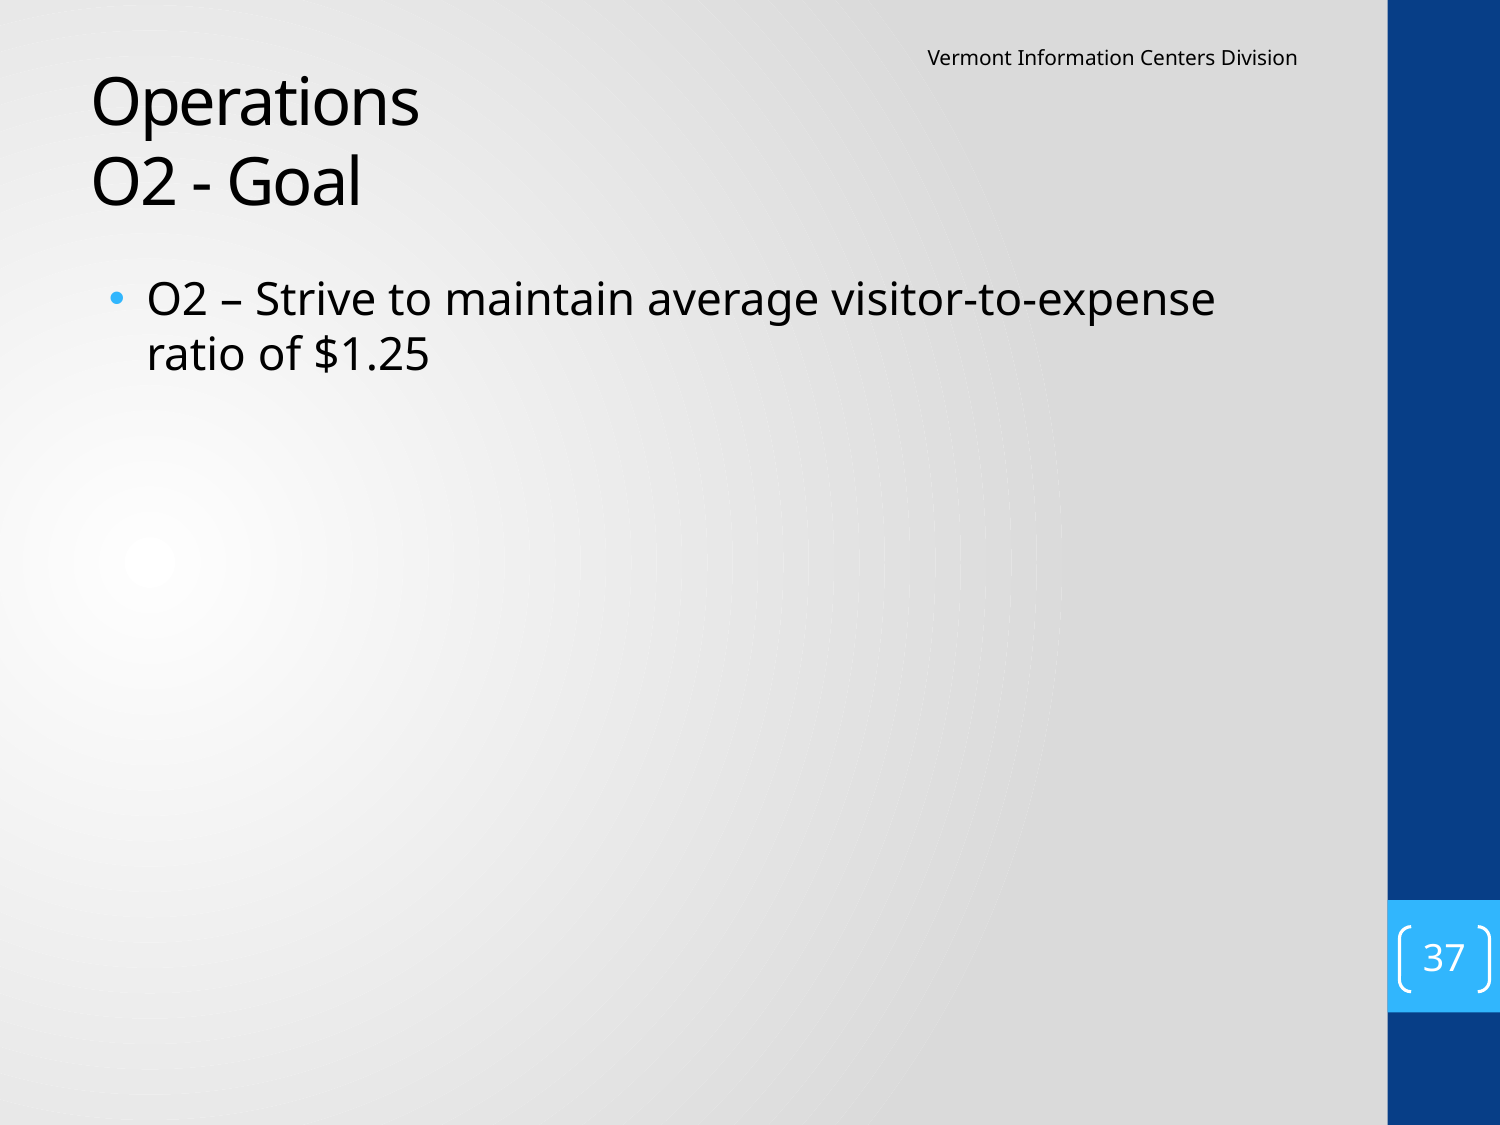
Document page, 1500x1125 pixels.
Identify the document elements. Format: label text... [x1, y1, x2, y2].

list O2 – Strive to maintain average visitor-to-expense ratio of $1.25 [75, 262, 1325, 1050]
slide_number 37 [1397, 925, 1492, 994]
text_box Vermont Information Centers Division [849, 37, 1313, 78]
title Operations O2 - Goal [75, 45, 1325, 233]
